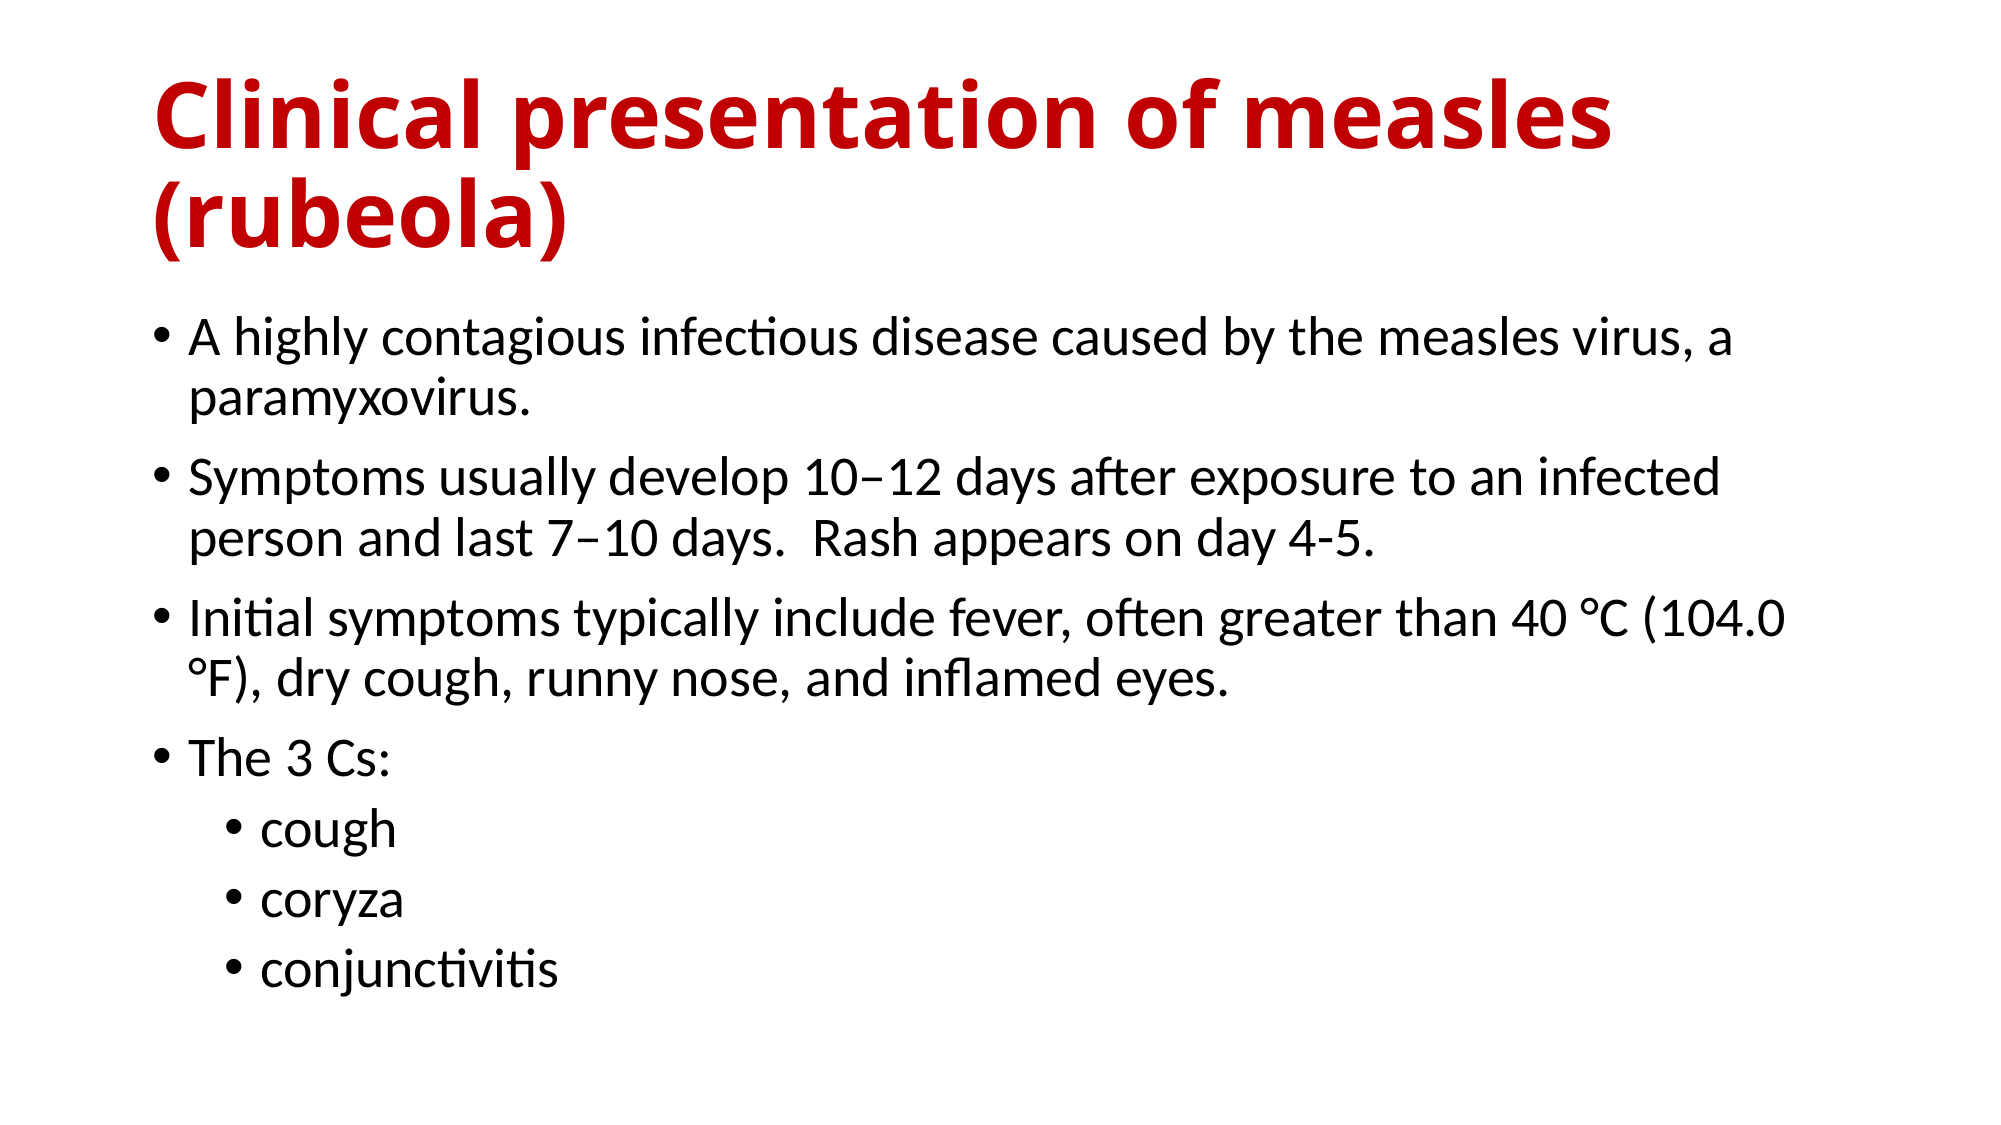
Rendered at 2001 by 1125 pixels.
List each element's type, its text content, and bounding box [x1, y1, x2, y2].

title Clinical presentation of measles (rubeola) [137, 59, 1863, 278]
list A highly contagious infectious disease caused by the measles virus, a paramyxovirus. Symptoms usually develop 10–12 days after exposure to an infected person and last 7–10 days. Rash appears on day 4-5. Initial symptoms typically include fever, often greater than 40 °C (104.0 °F), dry cough, runny nose, and inflamed eyes. The 3 Cs: cough coryza conjunctivitis [137, 299, 1863, 1014]
